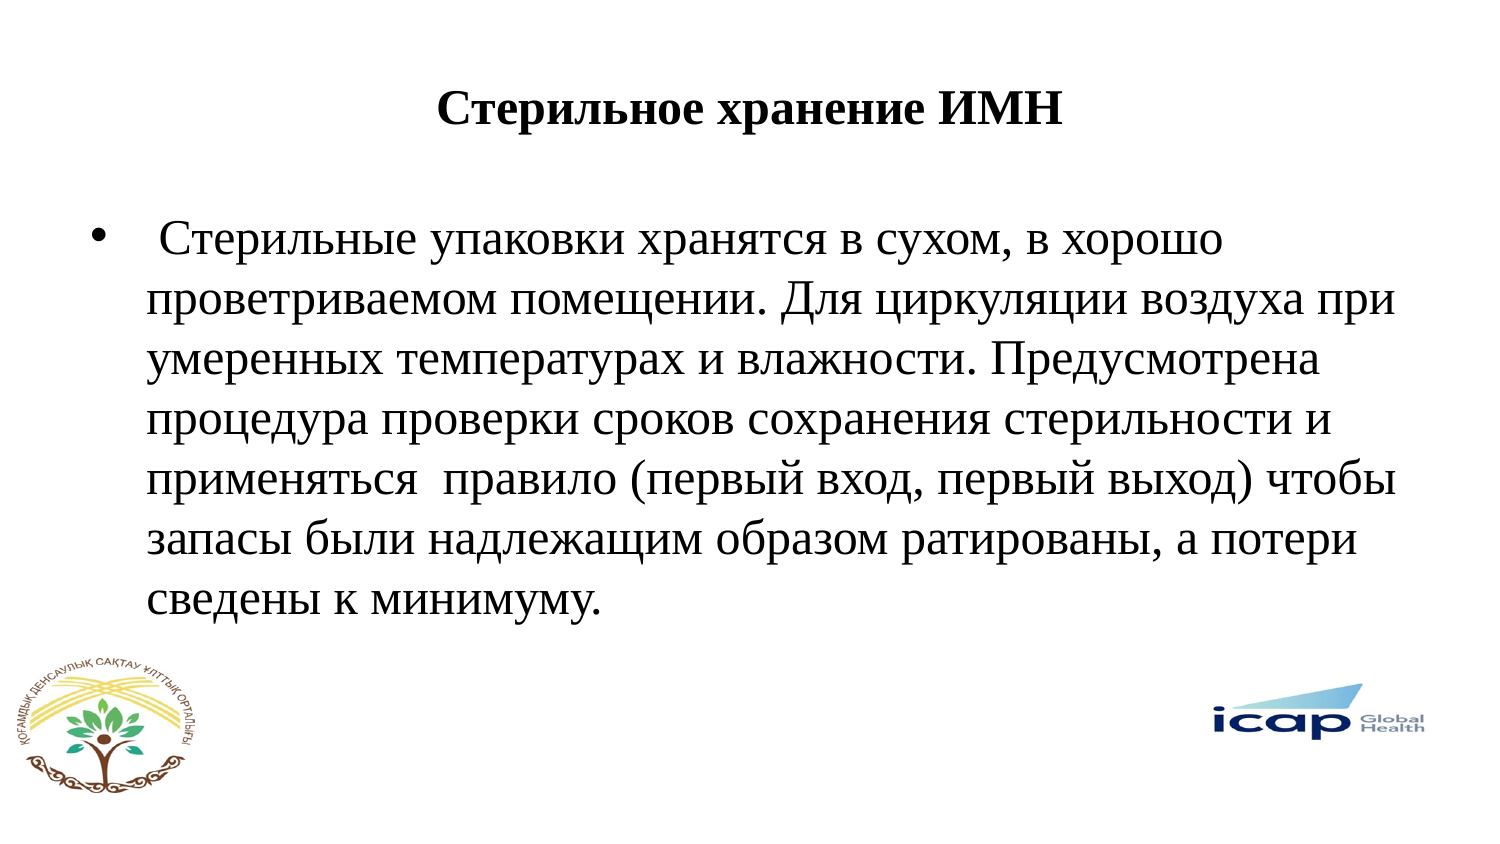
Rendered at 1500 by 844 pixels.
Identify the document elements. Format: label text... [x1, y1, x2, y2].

list Стерильные упаковки хранятся в сухом, в хорошо проветриваемом помещении. Для циркуляции воздуха при умеренных температурах и влажности. Предусмотрена процедура проверки сроков сохранения стерильности и применяться правило (первый вход, первый выход) чтобы запасы были надлежащим образом ратированы, а потери сведены к минимуму. [75, 196, 1425, 812]
title Стерильное хранение ИМН [75, 33, 1425, 175]
picture [1186, 657, 1448, 777]
picture [17, 657, 195, 793]
